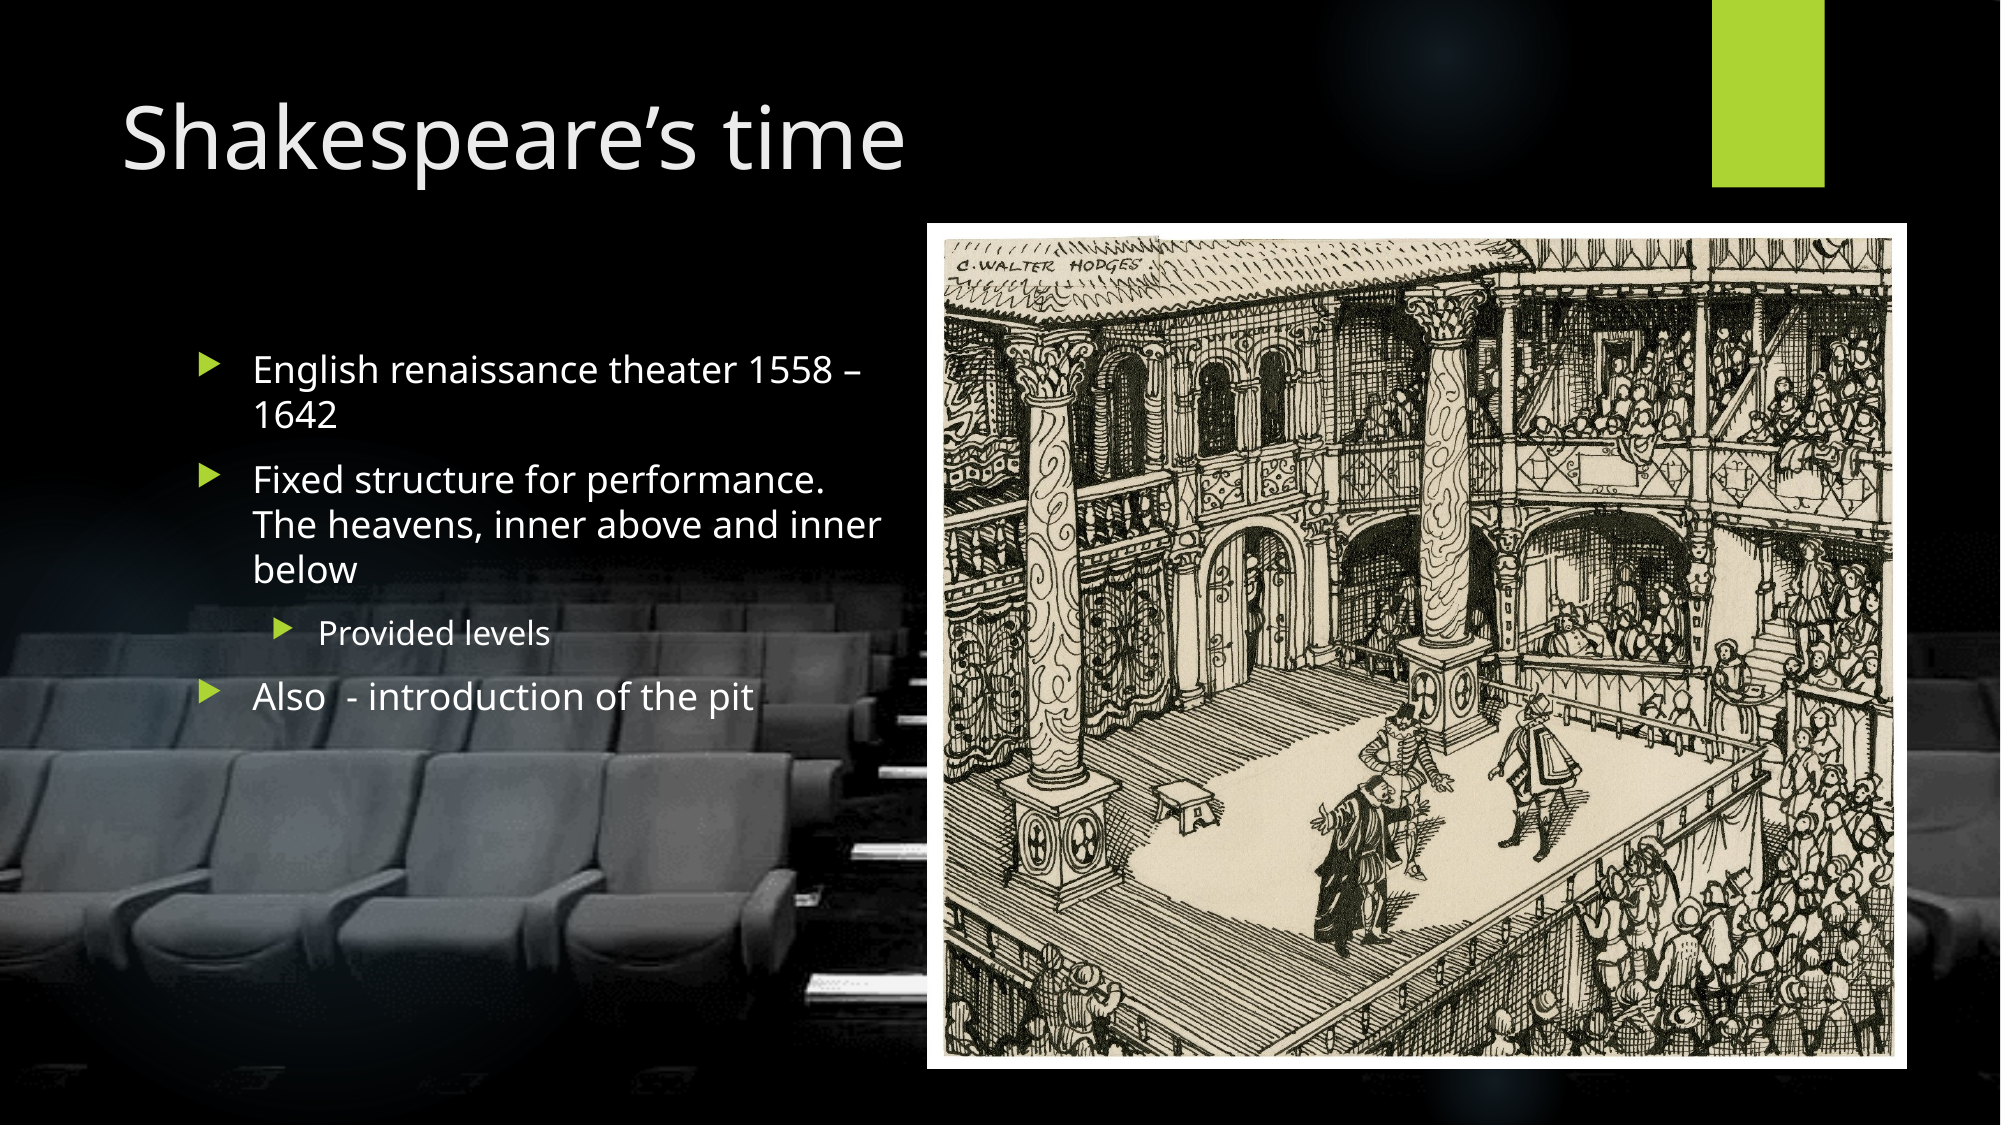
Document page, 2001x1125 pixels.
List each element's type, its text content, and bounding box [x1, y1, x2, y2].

title Shakespeare’s time [106, 74, 1649, 304]
list English renaissance theater 1558 – 1642 Fixed structure for performance. The heavens, inner above and inner below Provided levels Also - introduction of the pit [181, 338, 903, 1027]
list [927, 223, 1907, 1069]
picture [0, 0, 2001, 1125]
